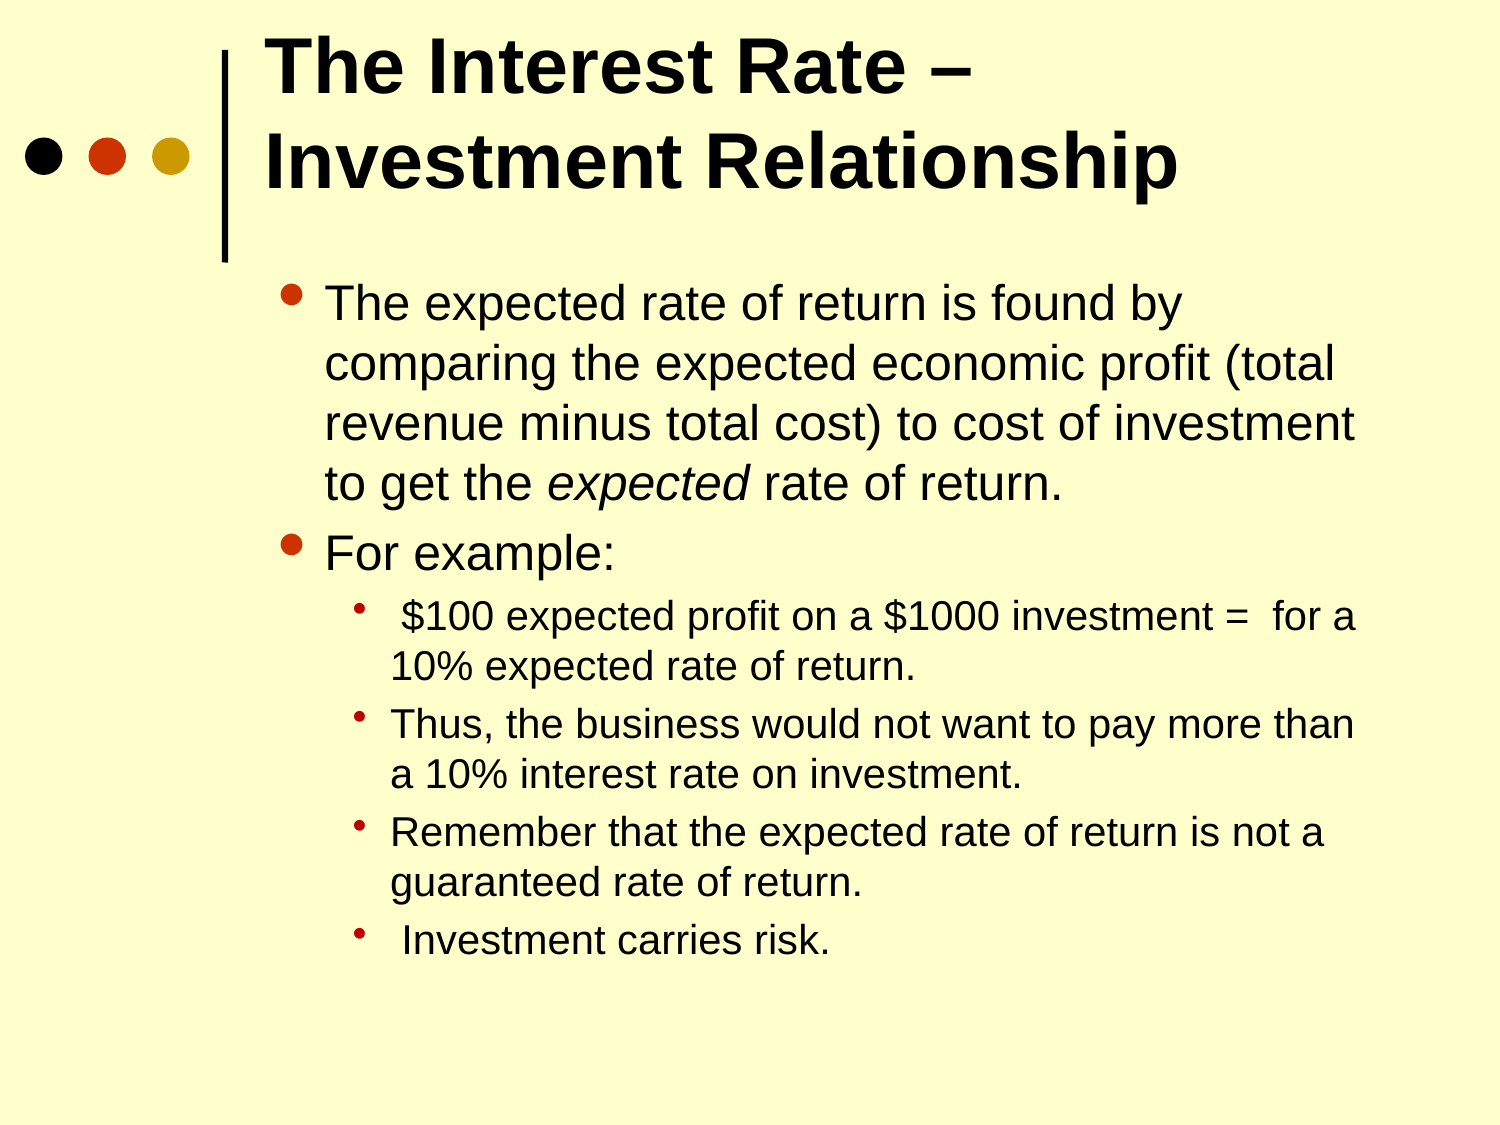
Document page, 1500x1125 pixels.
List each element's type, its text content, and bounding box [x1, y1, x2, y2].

title The Interest Rate – Investment Relationship [249, 31, 1400, 282]
list The expected rate of return is found by comparing the expected economic profit (total revenue minus total cost) to cost of investment to get the expected rate of return. For example: $100 expected profit on a $1000 investment = for a 10% expected rate of return. Thus, the business would not want to pay more than a 10% interest rate on investment. Remember that the expected rate of return is not a guaranteed rate of return. Investment carries risk. [187, 262, 1400, 988]
